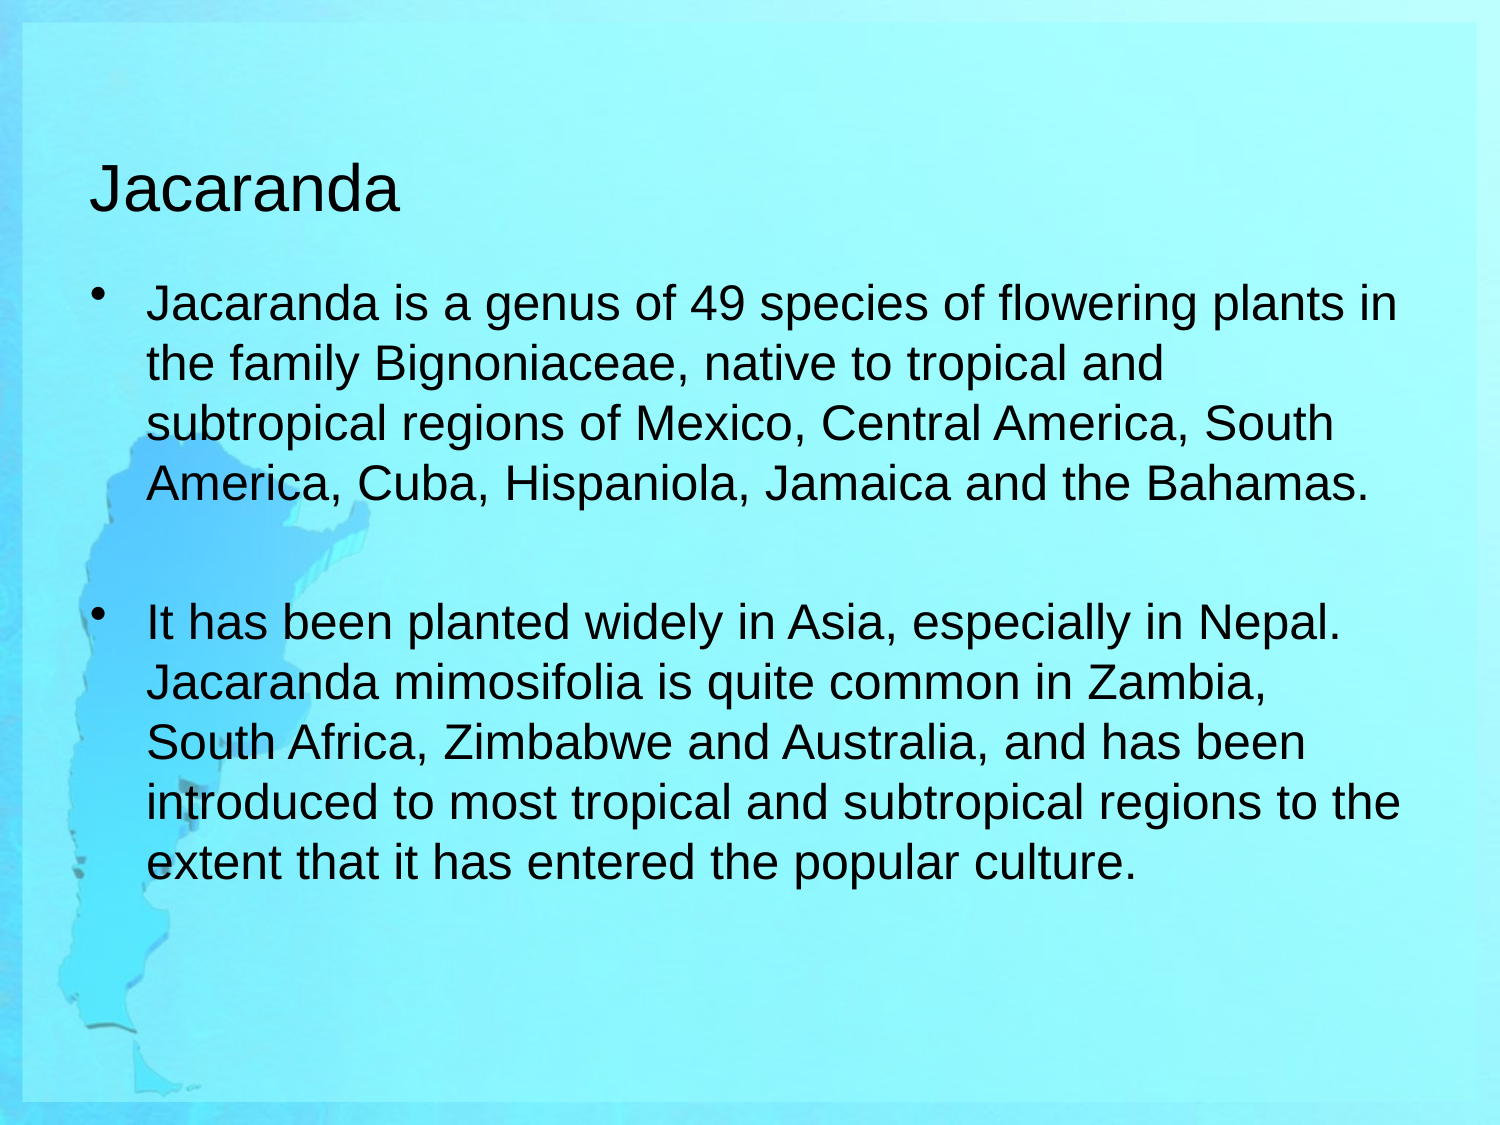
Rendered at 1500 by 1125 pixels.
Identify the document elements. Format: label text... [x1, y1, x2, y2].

list Jacaranda is a genus of 49 species of flowering plants in the family Bignoniaceae, native to tropical and subtropical regions of Mexico, Central America, South America, Cuba, Hispaniola, Jamaica and the Bahamas. It has been planted widely in Asia, especially in Nepal. Jacaranda mimosifolia is quite common in Zambia, South Africa, Zimbabwe and Australia, and has been introduced to most tropical and subtropical regions to the extent that it has entered the popular culture. [74, 262, 1425, 1005]
picture [0, 0, 1500, 1125]
title Jacaranda [74, 45, 1425, 233]
